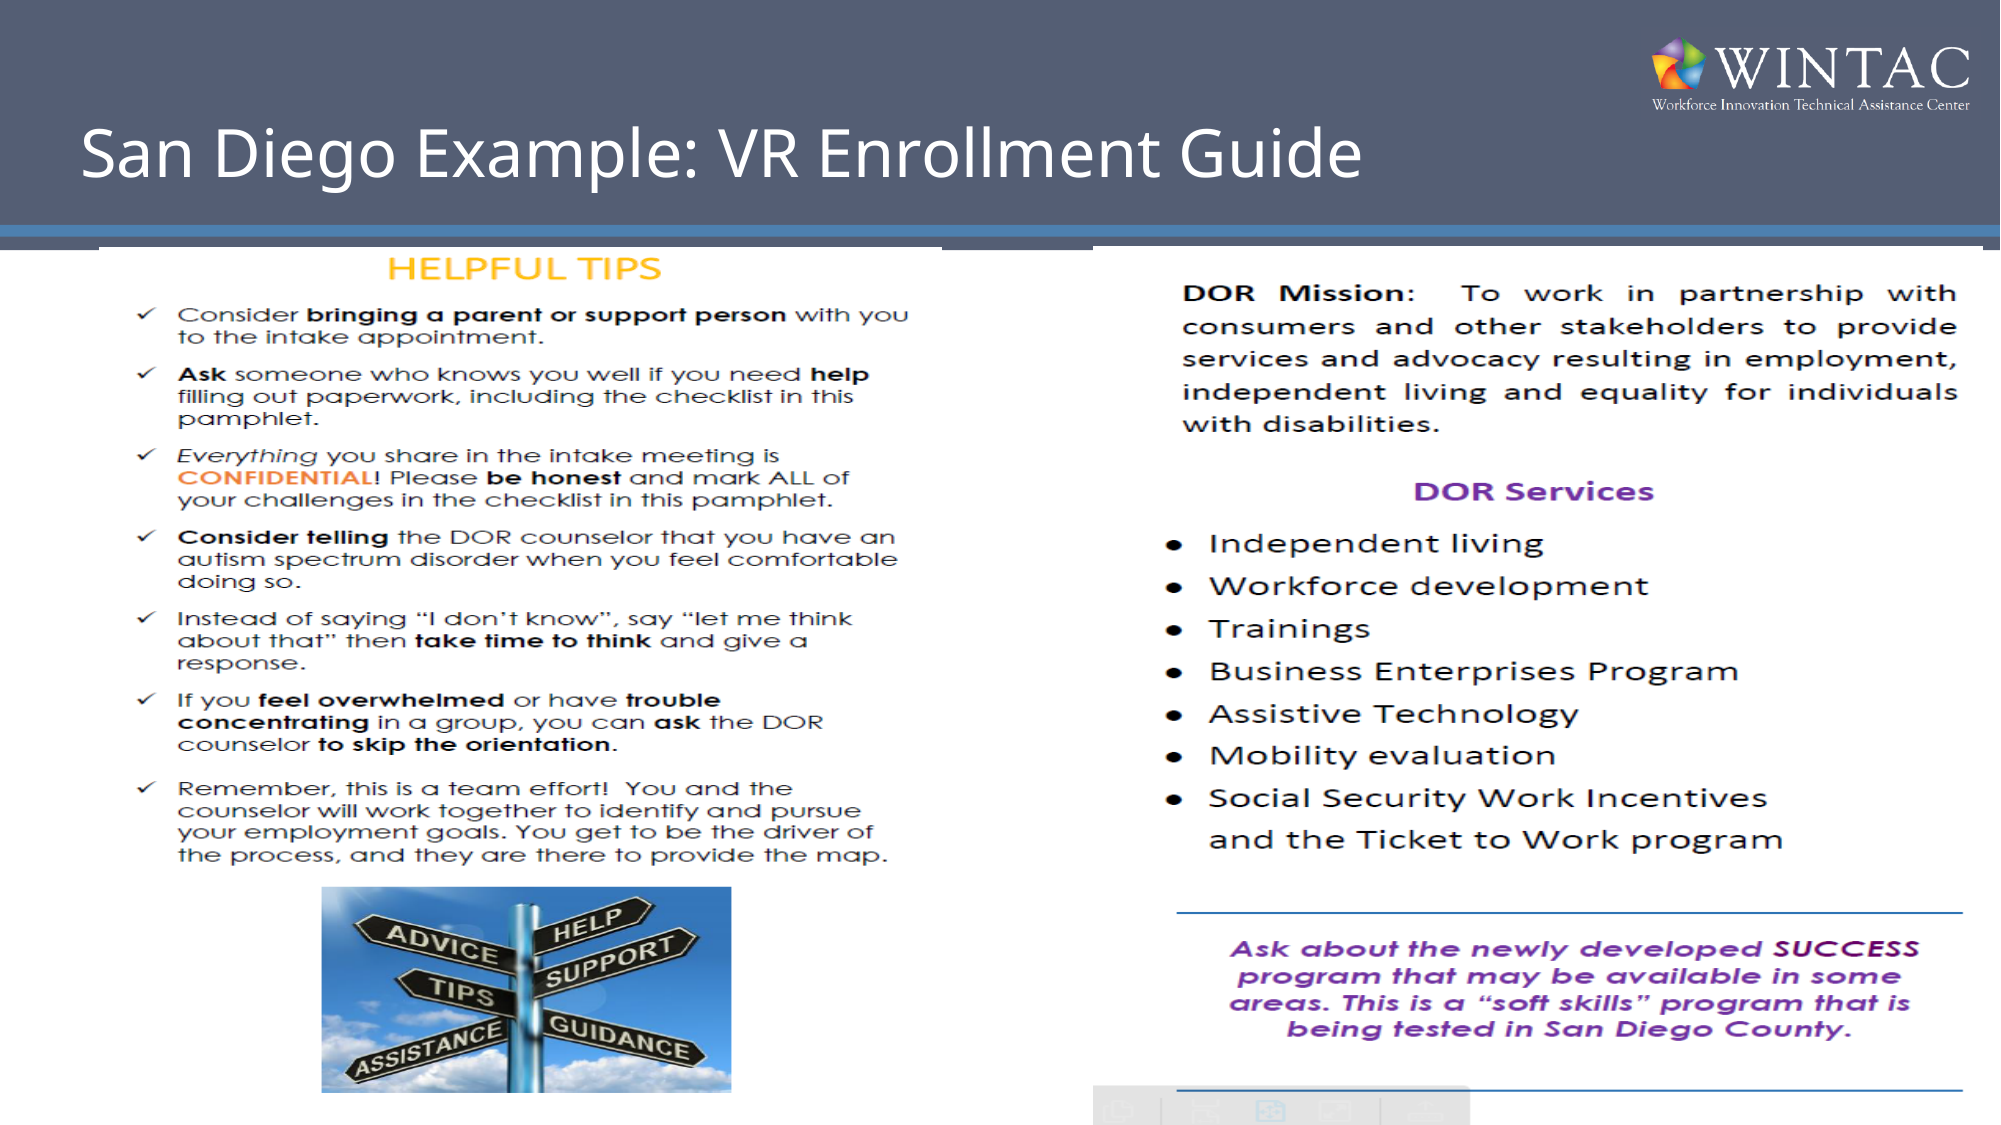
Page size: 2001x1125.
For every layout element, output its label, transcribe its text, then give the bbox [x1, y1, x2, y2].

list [99, 247, 942, 1099]
picture [1093, 246, 1983, 1125]
picture [1641, 27, 1981, 120]
title San Diego Example: VR Enrollment Guide [65, 29, 1640, 200]
